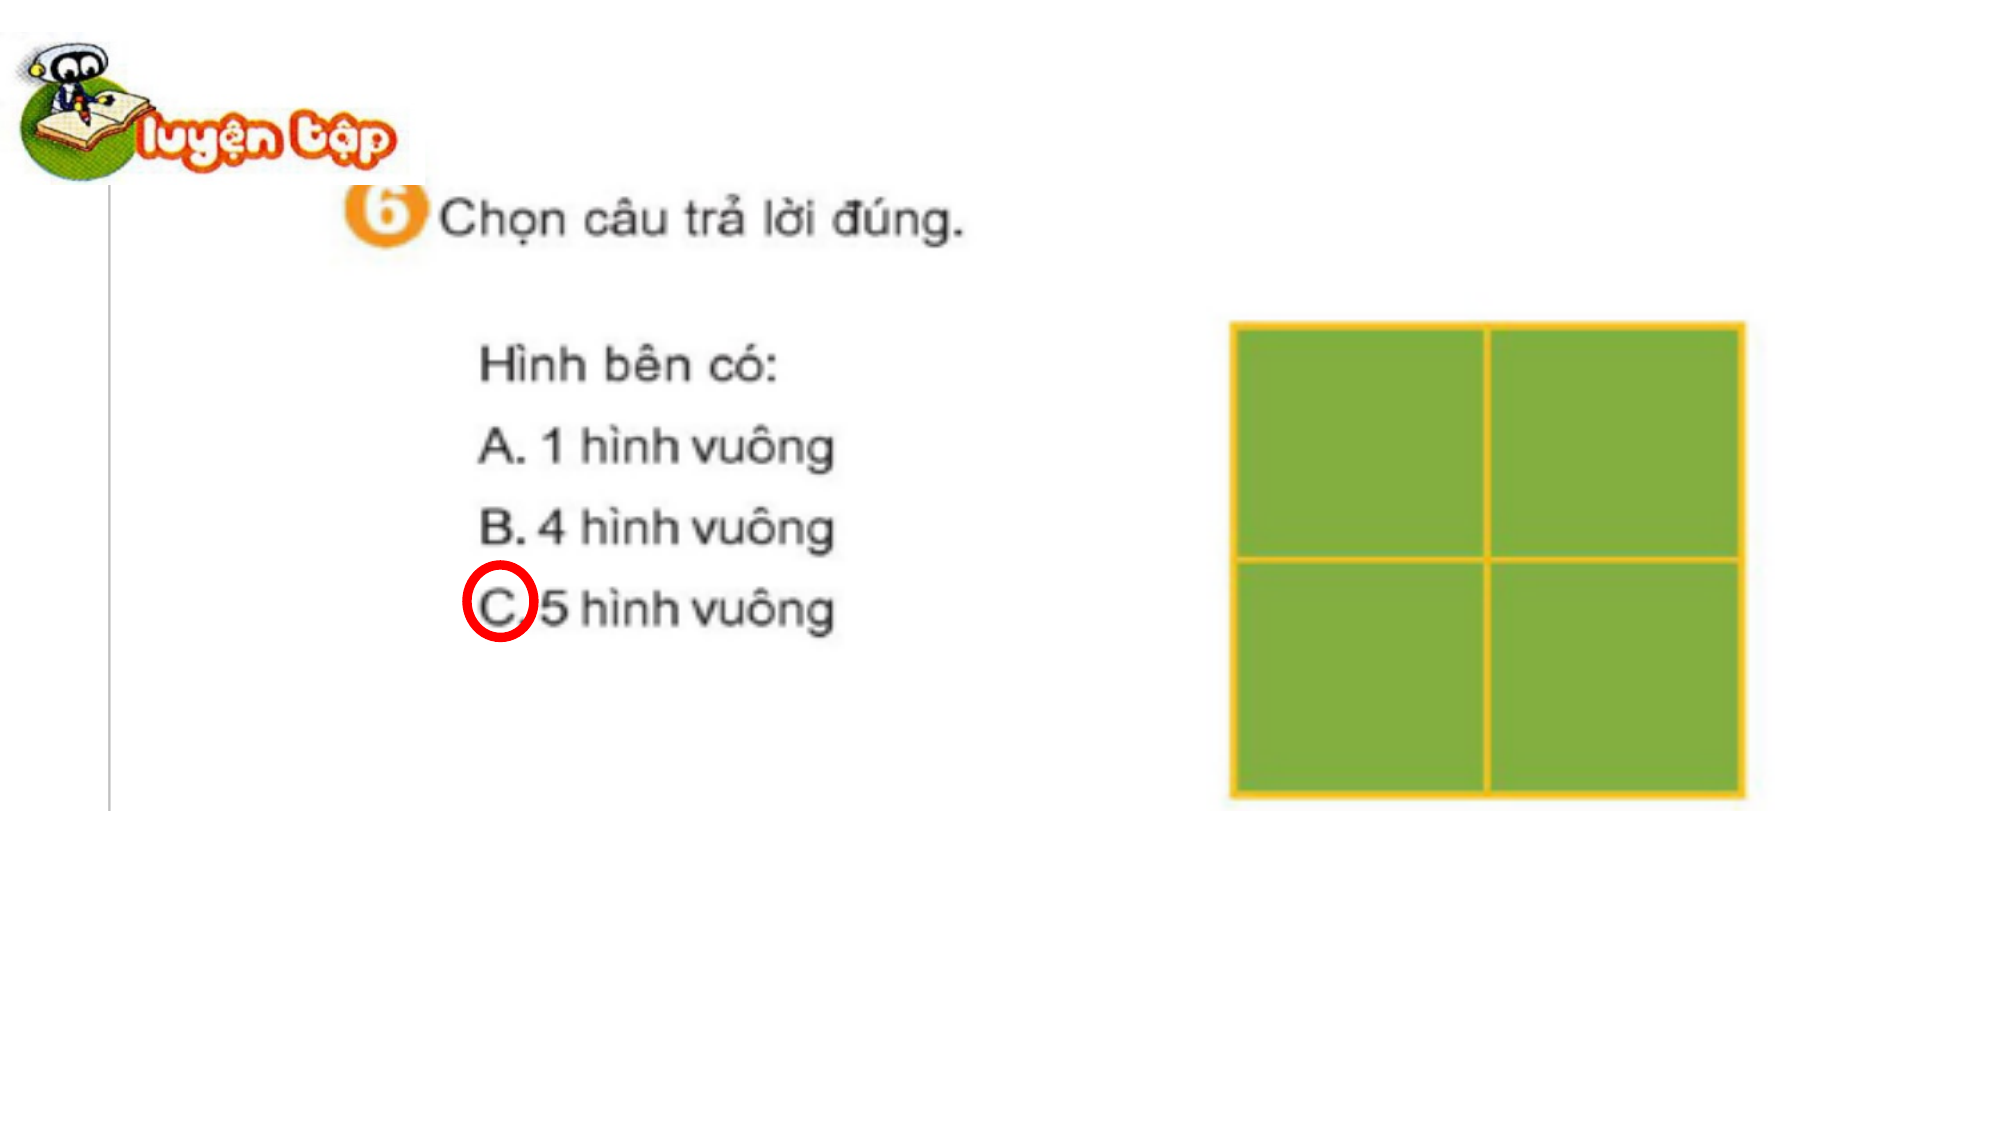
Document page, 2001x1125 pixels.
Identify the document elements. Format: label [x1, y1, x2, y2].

picture [0, 32, 1831, 811]
